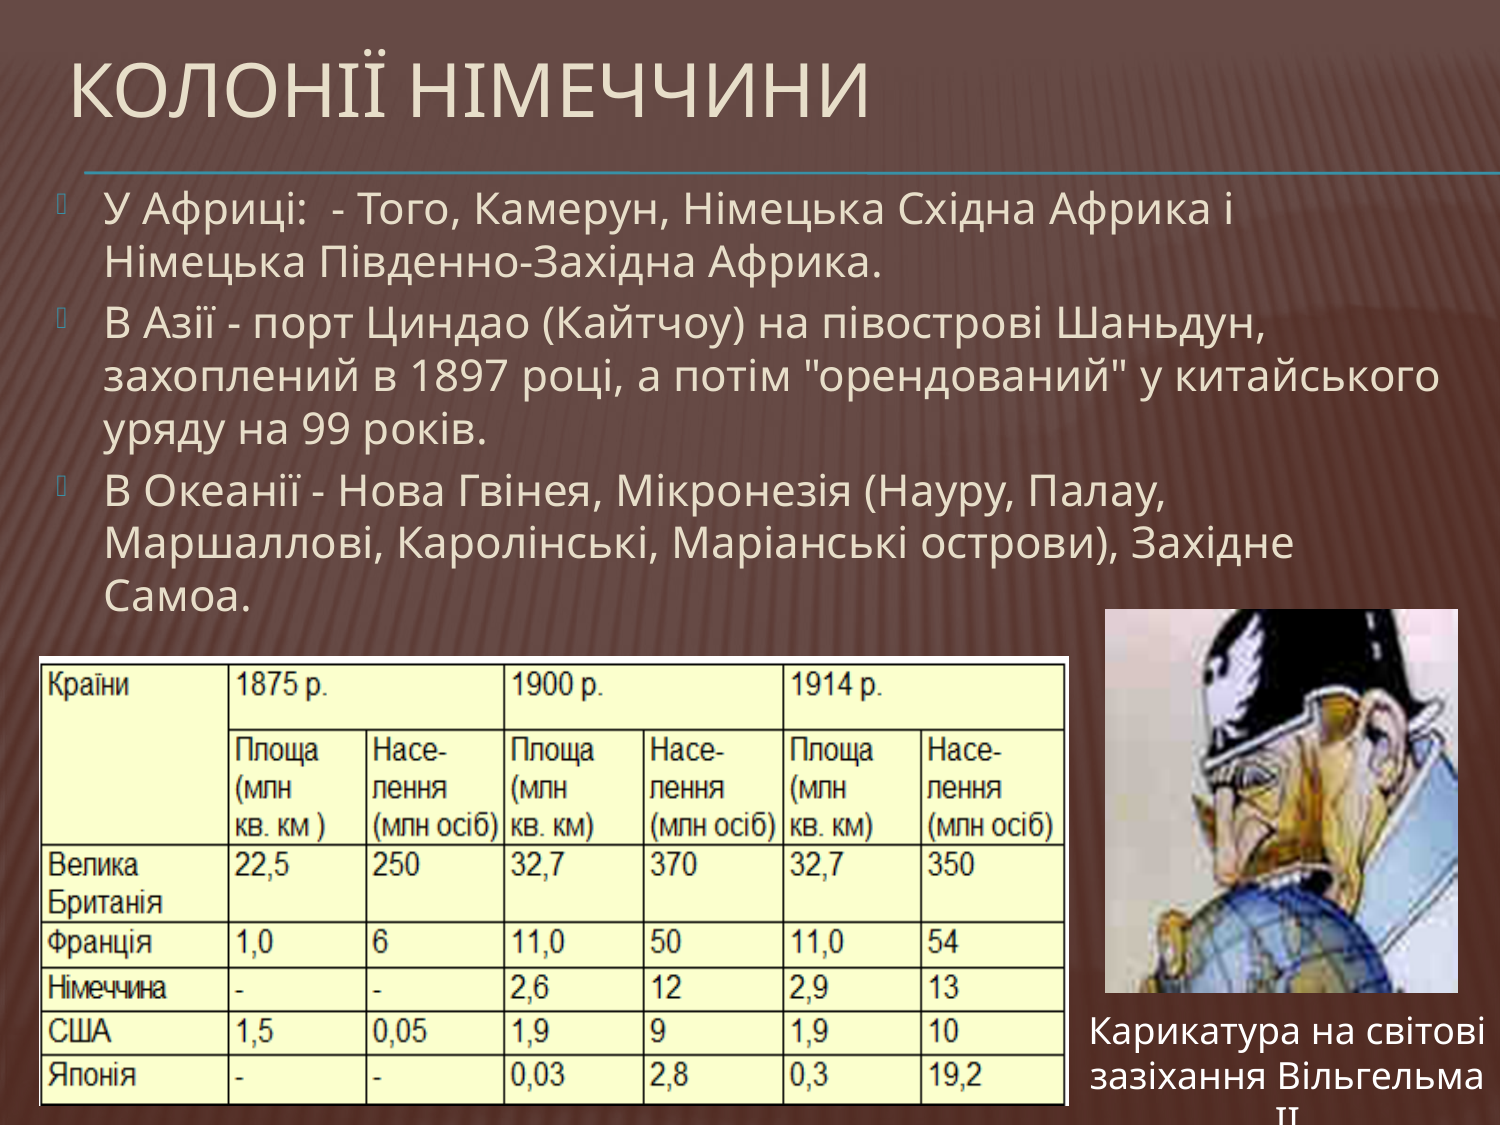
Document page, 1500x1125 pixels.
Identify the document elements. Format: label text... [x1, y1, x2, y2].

list У Африці: - Того, Камерун, Німецька Східна Африка і Німецька Південно-Західна Африка. В Азії - порт Циндао (Кайтчоу) на півострові Шаньдун, захоплений в 1897 році, а потім "орендований" у китайського уряду на 99 років. В Океанії - Нова Гвінея, Мікронезія (Науру, Палау, Маршаллові, Каролінські, Маріанські острови), Західне Самоа. [40, 172, 1467, 634]
picture [1105, 609, 1458, 993]
picture [38, 656, 1070, 1106]
text_box Карикатура на світові зазіхання Вільгельма ІІ [1068, 999, 1500, 1125]
title Колонії німеччини [53, 19, 1479, 157]
